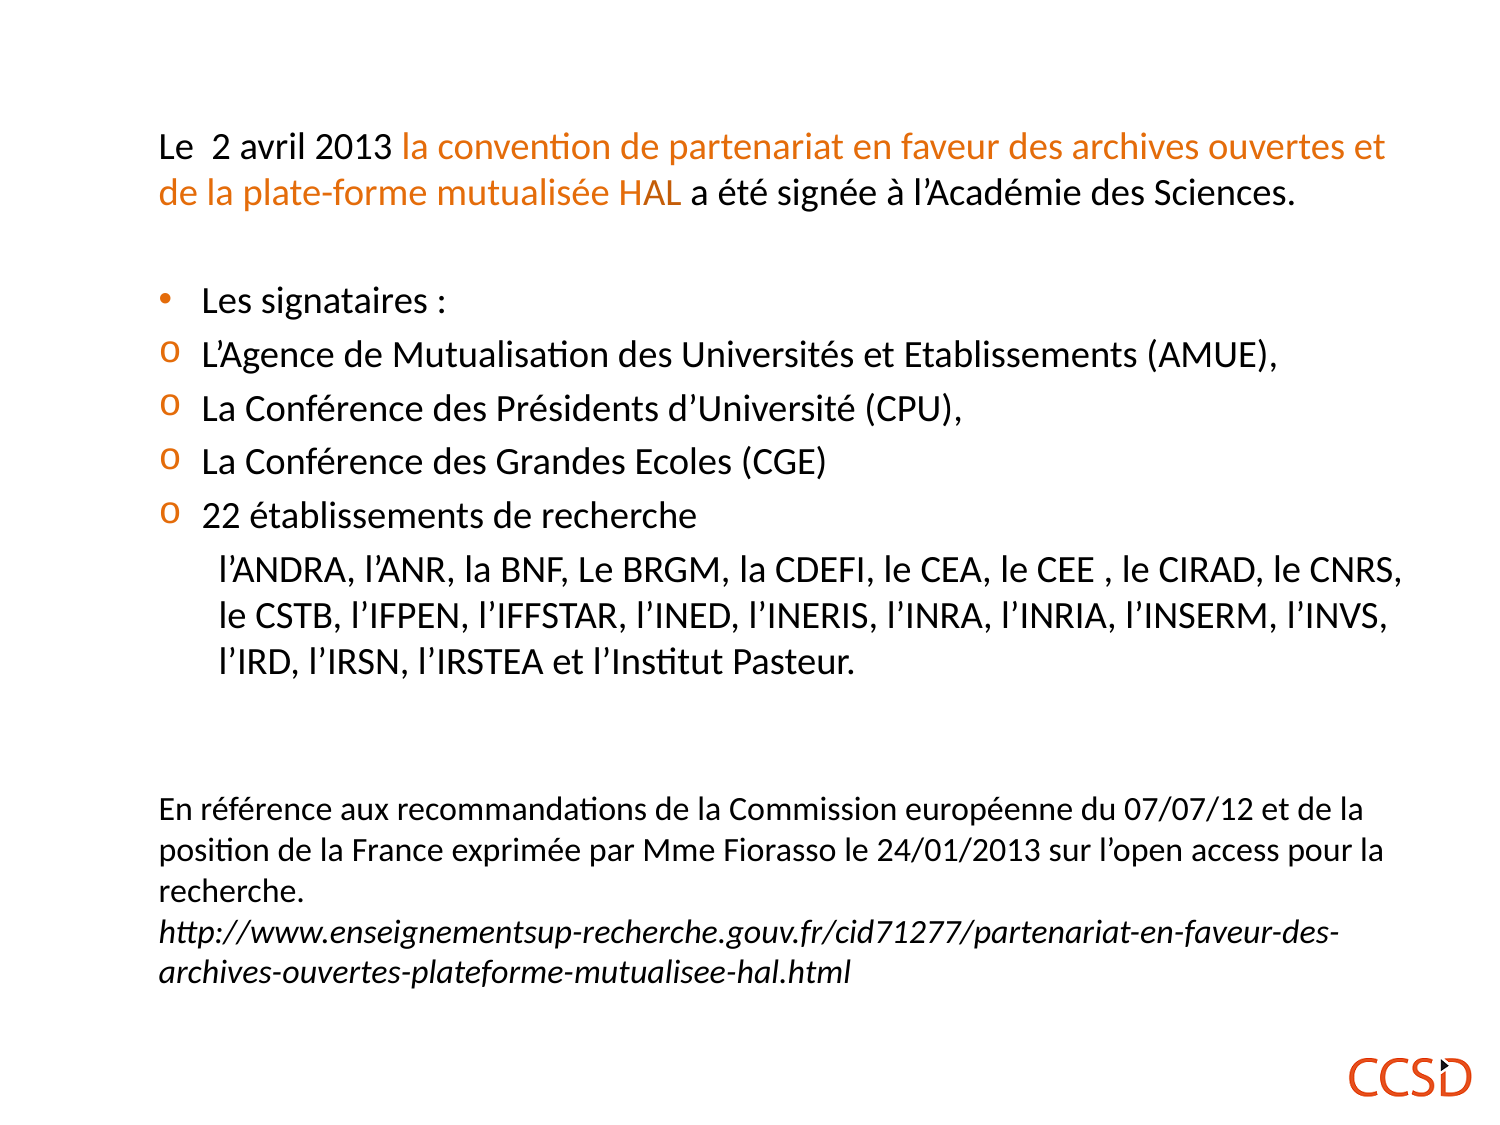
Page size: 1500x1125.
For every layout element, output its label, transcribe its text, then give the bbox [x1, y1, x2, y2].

list Le 2 avril 2013 la convention de partenariat en faveur des archives ouvertes et de la plate-forme mutualisée HAL a été signée à l’Académie des Sciences. Les signataires : L’Agence de Mutualisation des Universités et Etablissements (AMUE), La Conférence des Présidents d’Université (CPU), La Conférence des Grandes Ecoles (CGE) 22 établissements de recherche l’ANDRA, l’ANR, la BNF, Le BRGM, la CDEFI, le CEA, le CEE , le CIRAD, le CNRS, le CSTB, l’IFPEN, l’IFFSTAR, l’INED, l’INERIS, l’INRA, l’INRIA, l’INSERM, l’INVS, l’IRD, l’IRSN, l’IRSTEA et l’Institut Pasteur. En référence aux recommandations de la Commission européenne du 07/07/12 et de la position de la France exprimée par Mme Fiorasso le 24/01/2013 sur l’open access pour la recherche. http://www.enseignementsup-recherche.gouv.fr/cid71277/partenariat-en-faveur-des-archives-ouvertes-plateforme-mutualisee-hal.html [75, 113, 1425, 1005]
picture [1347, 1058, 1474, 1098]
